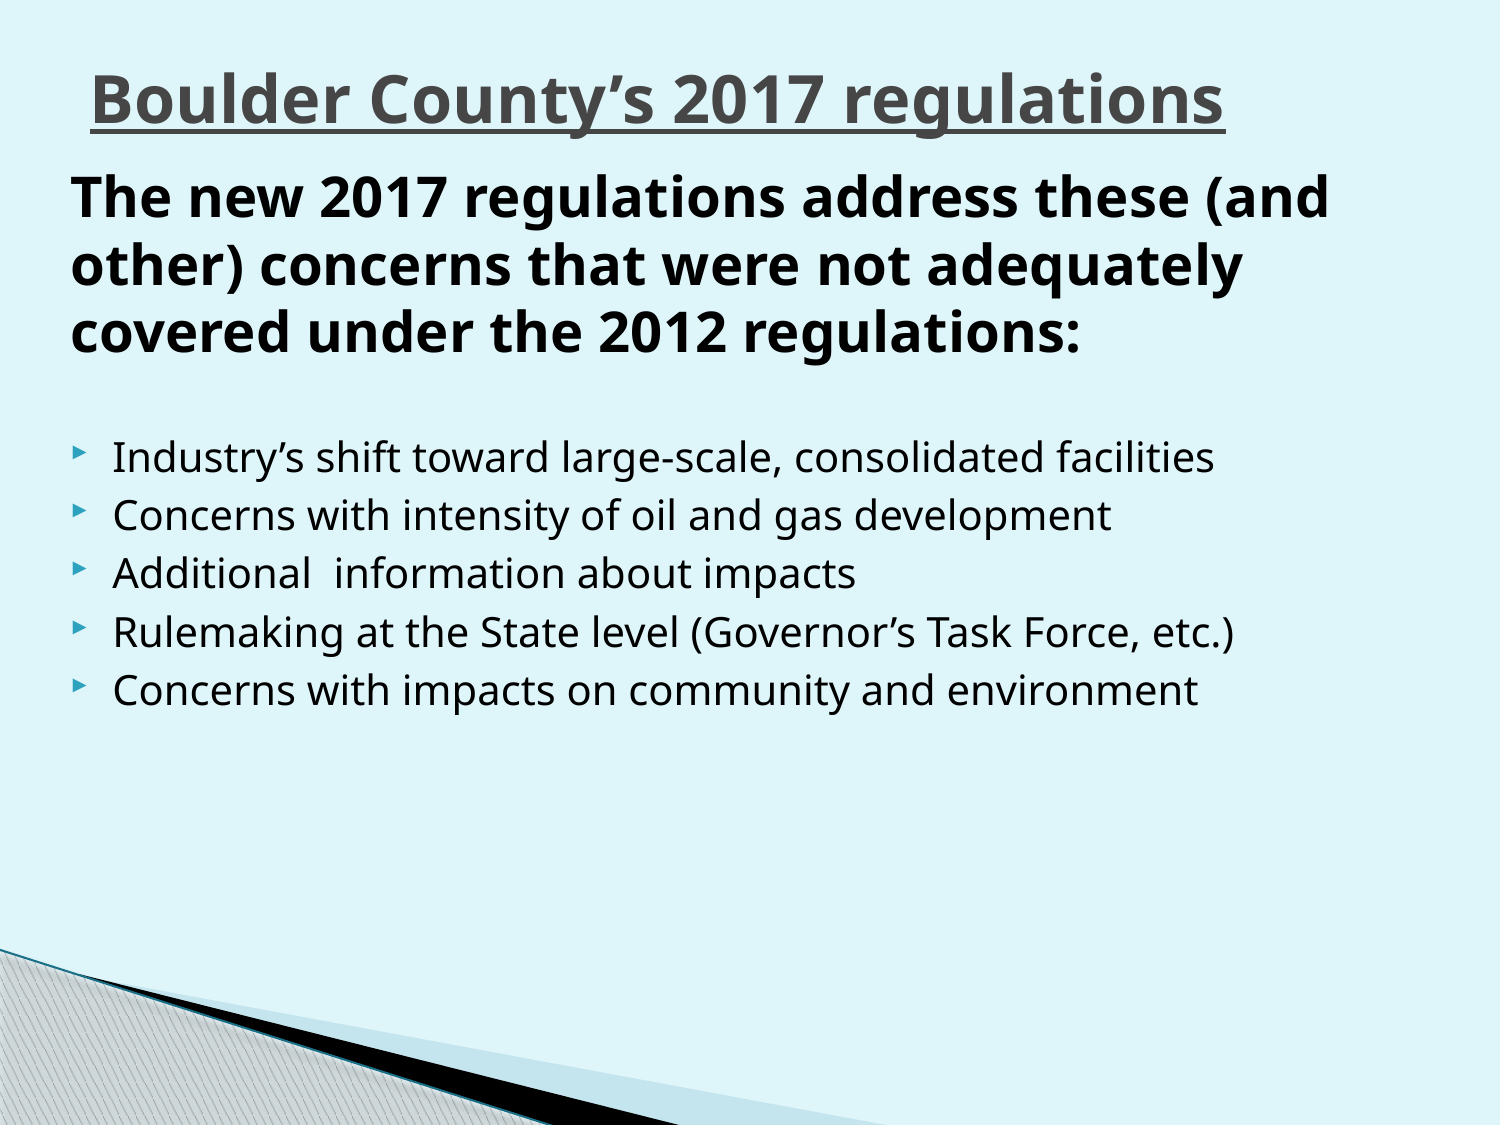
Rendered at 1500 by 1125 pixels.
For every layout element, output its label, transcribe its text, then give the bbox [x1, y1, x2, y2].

title Boulder County’s 2017 regulations [75, 3, 1425, 153]
list The new 2017 regulations address these (and other) concerns that were not adequately covered under the 2012 regulations: Industry’s shift toward large-scale, consolidated facilities Concerns with intensity of oil and gas development Additional information about impacts Rulemaking at the State level (Governor’s Task Force, etc.) Concerns with impacts on community and environment [37, 153, 1463, 897]
